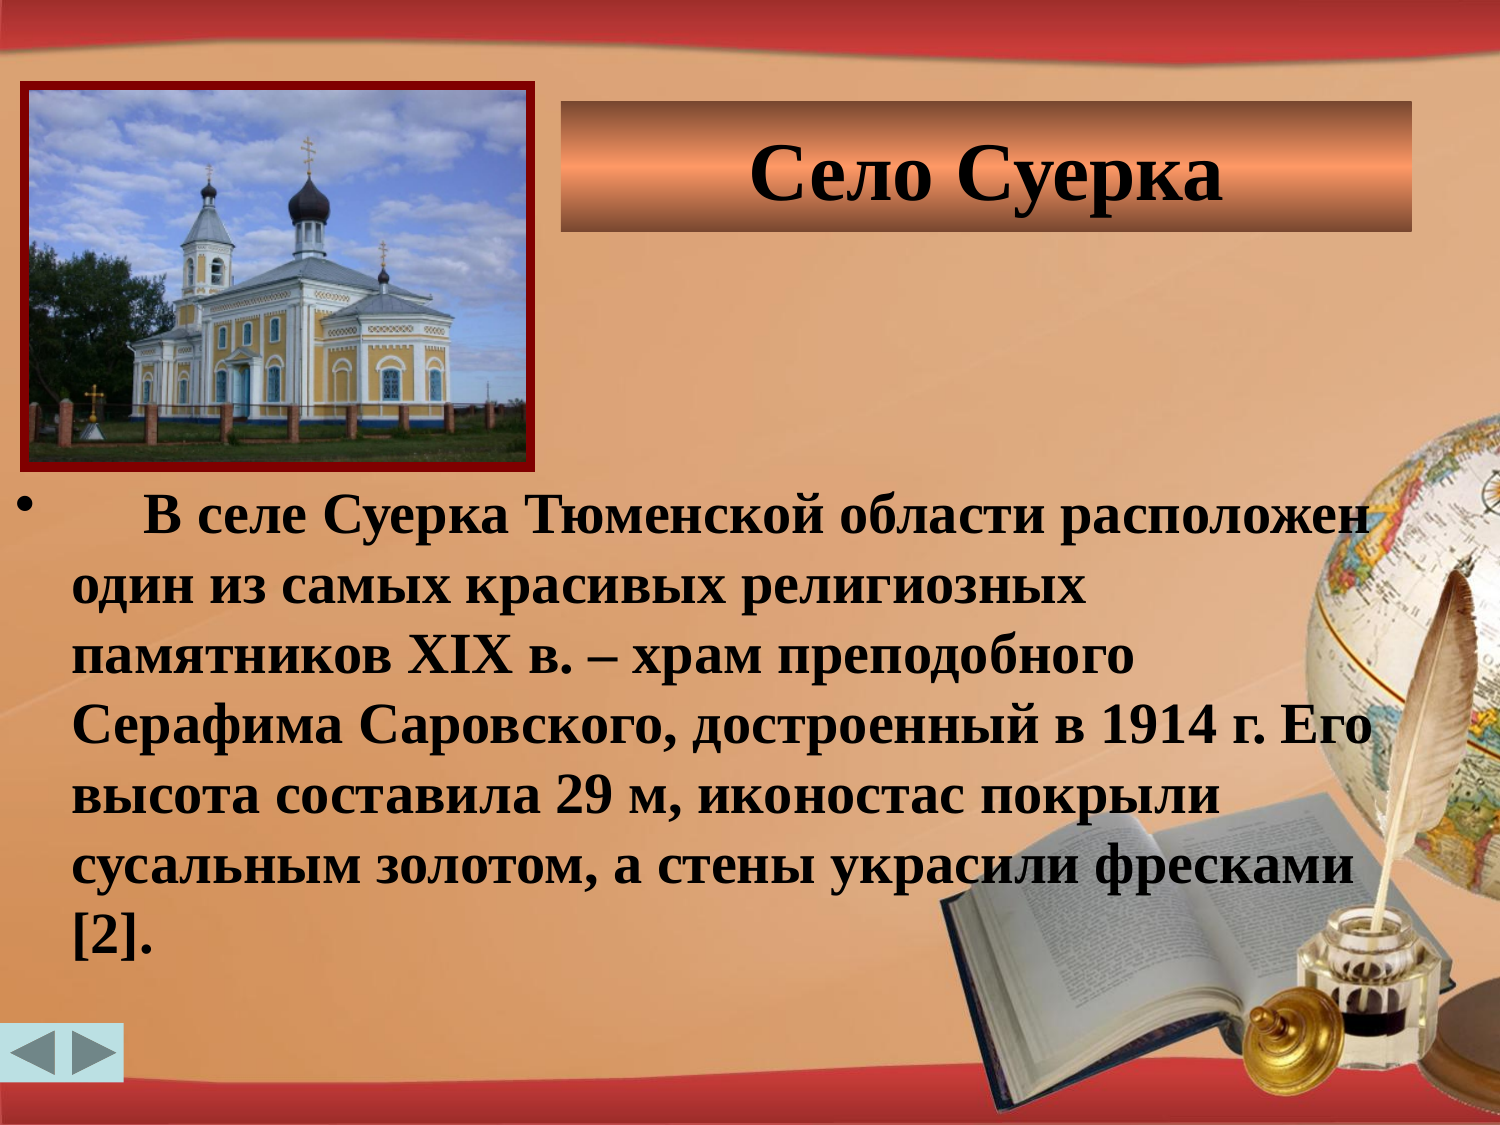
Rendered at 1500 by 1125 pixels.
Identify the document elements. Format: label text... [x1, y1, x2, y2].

picture [29, 89, 526, 463]
list В селе Суерка Тюменской области расположен один из самых красивых религиозных памятников XIX в. – храм преподобного Серафима Саровского, достроенный в 1914 г. Его высота составила 29 м, иконостас покрыли сусальным золотом, а стены украсили фресками [2]. [0, 467, 1394, 1000]
title Село Суерка [560, 101, 1412, 232]
picture [0, 0, 1500, 1125]
text_box [0, 1023, 64, 1083]
text_box [64, 1023, 124, 1083]
